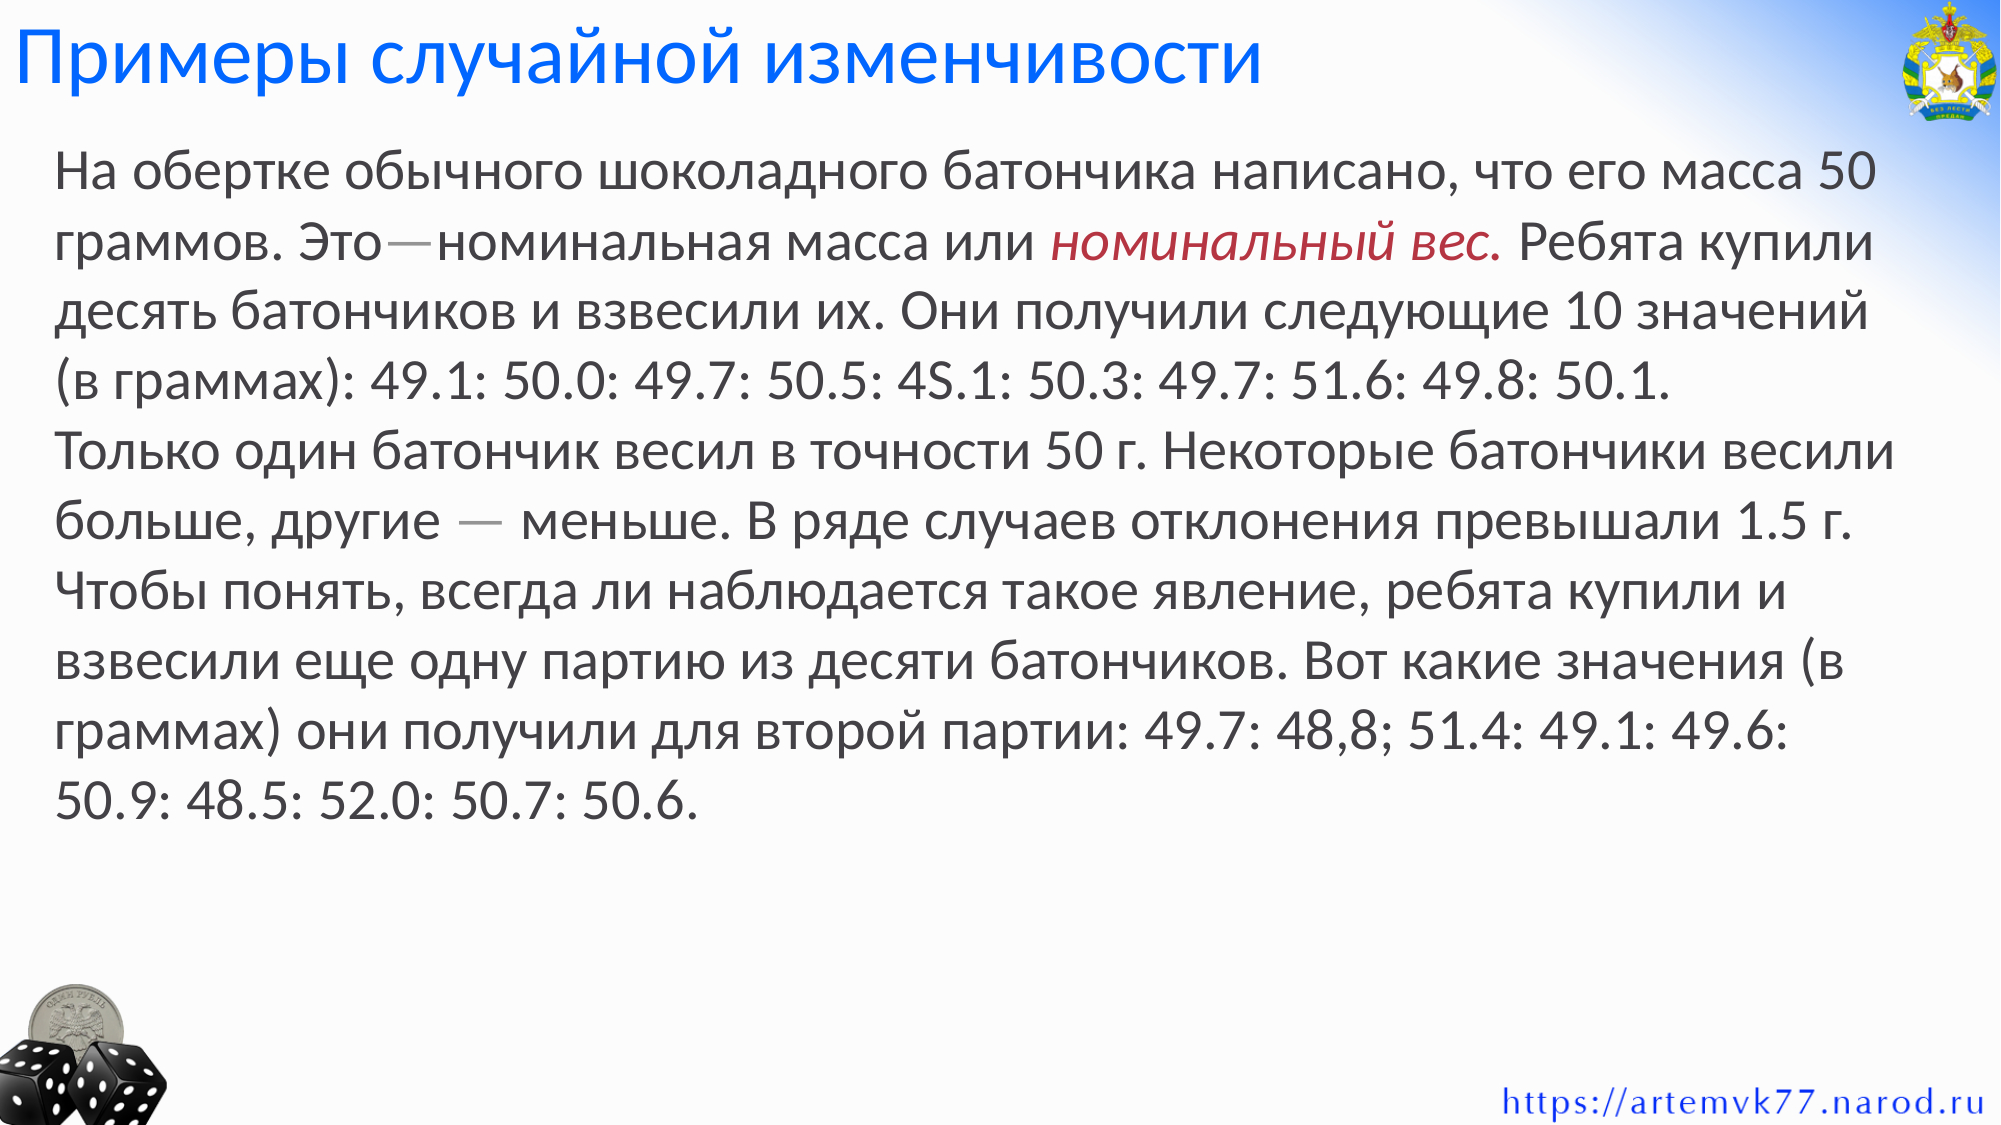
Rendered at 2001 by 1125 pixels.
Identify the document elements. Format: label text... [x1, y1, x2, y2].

text_box На обертке обычного шоколадного батончика написано, что его масса 50 граммов. Это—номинальная масса или номинальный вес. Ребята купили десять батончиков и взвесили их. Они получили следующие 10 значений (в граммах): 49.1: 50.0: 49.7: 50.5: 4S.1: 50.3: 49.7: 51.6: 49.8: 50.1. Только один батончик весил в точности 50 г. Некоторые батончики весили больше, другие — меньше. В ряде случаев отклонения превышали 1.5 г. Чтобы понять, всегда ли наблюдается такое явление, ребята купили и взвесили еще одну партию из десяти батончиков. Вот какие значения (в граммах) они получили для второй партии: 49.7: 48,8; 51.4: 49.1: 49.6: 50.9: 48.5: 52.0: 50.7: 50.6. [39, 124, 1913, 839]
picture [0, 0, 2001, 1125]
text_box Примеры случайной изменчивости [0, 0, 1697, 100]
